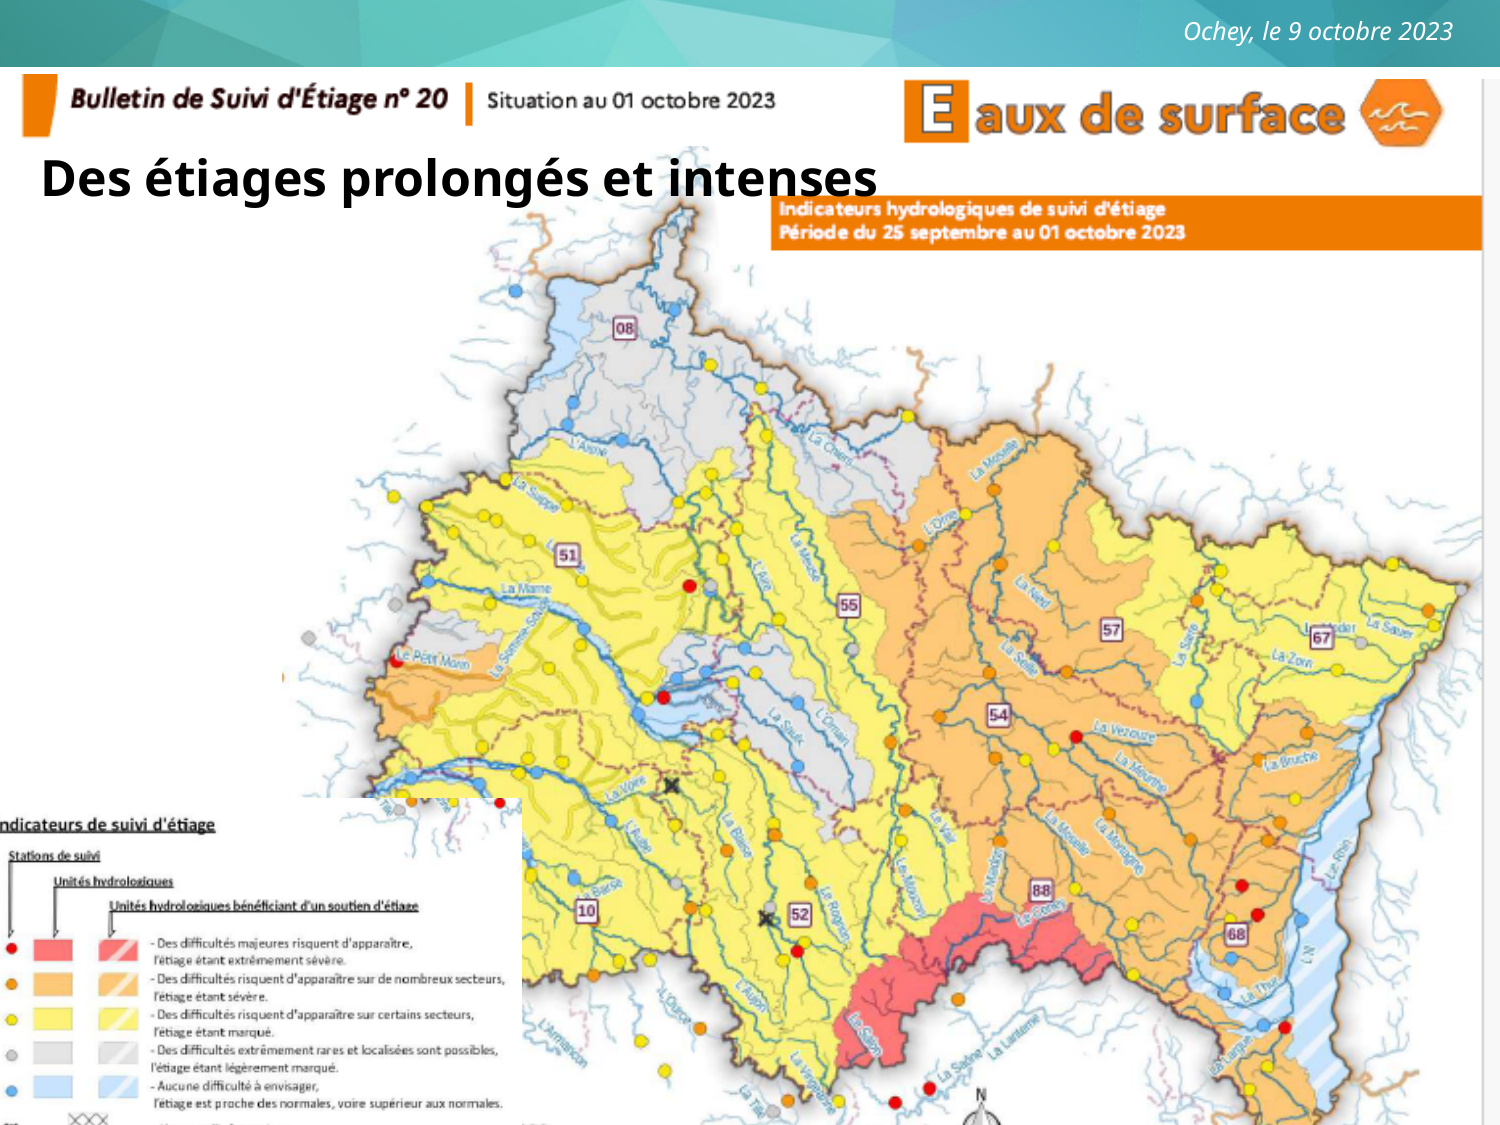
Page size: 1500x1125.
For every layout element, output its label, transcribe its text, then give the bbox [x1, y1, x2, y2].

text_box Des étiages prolongés et intenses [29, 146, 282, 221]
picture [0, 0, 1500, 67]
picture [0, 74, 1500, 1125]
